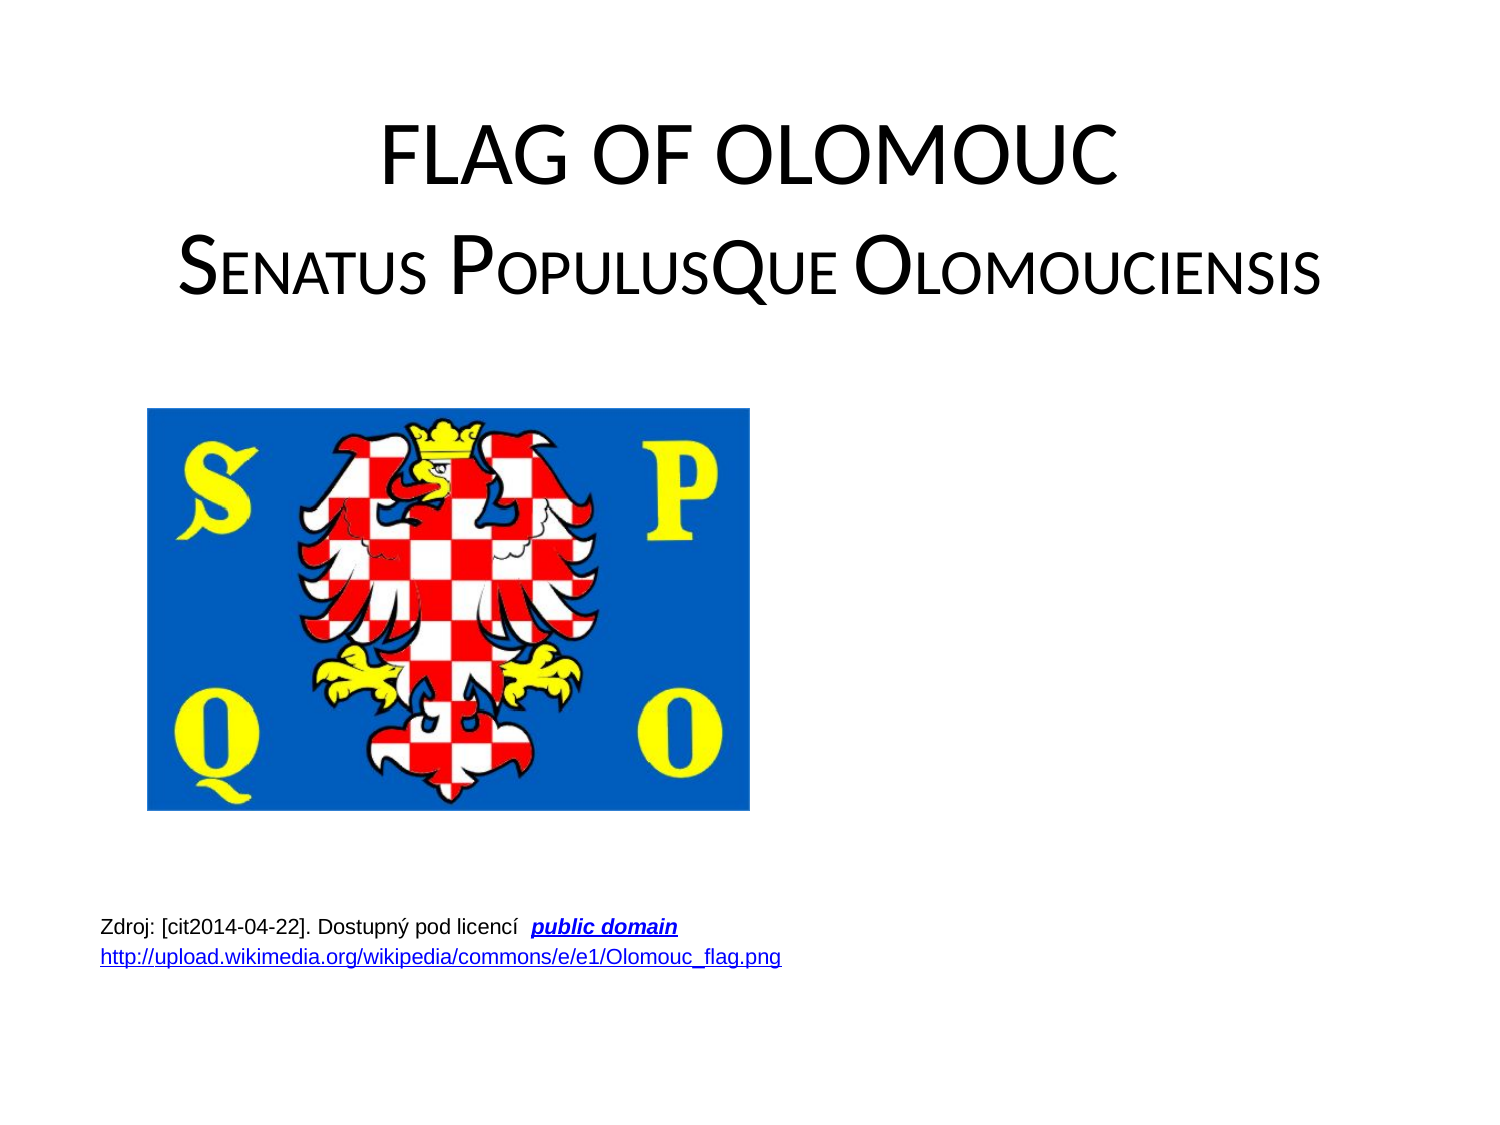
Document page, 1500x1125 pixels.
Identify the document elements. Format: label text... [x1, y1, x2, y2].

picture [147, 408, 750, 811]
list Zdroj: [cit2014-04-22]. Dostupný pod licencí public domain http://upload.wikimedia.org/wikipedia/commons/e/e1/Olomouc_flag.png [75, 262, 1425, 1005]
title FLAG OF OLOMOUC SENATUS POPULUSQUE OLOMOUCIENSIS [75, 43, 1425, 262]
